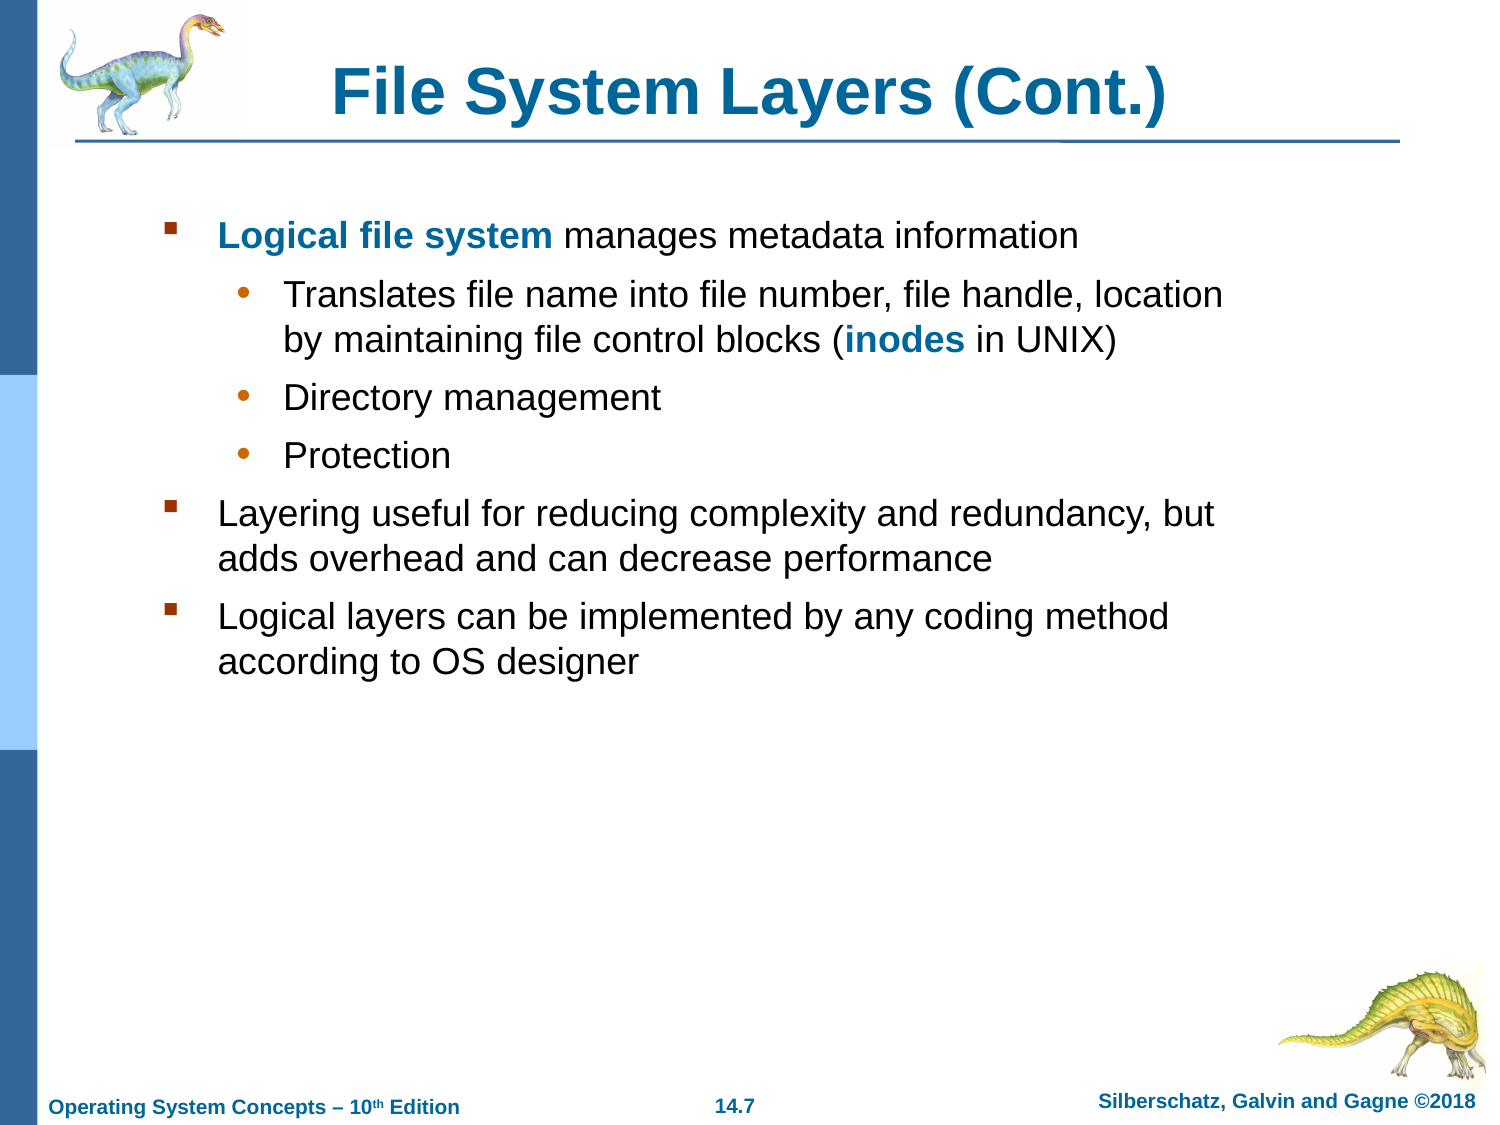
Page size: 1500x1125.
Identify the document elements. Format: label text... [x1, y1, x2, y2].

title File System Layers (Cont.) [75, 40, 1425, 136]
picture [1275, 959, 1486, 1090]
list Logical file system manages metadata information Translates file name into file number, file handle, location by maintaining file control blocks (inodes in UNIX) Directory management Protection Layering useful for reducing complexity and redundancy, but adds overhead and can decrease performance Logical layers can be implemented by any coding method according to OS designer [146, 204, 1255, 1025]
picture [46, 0, 243, 149]
